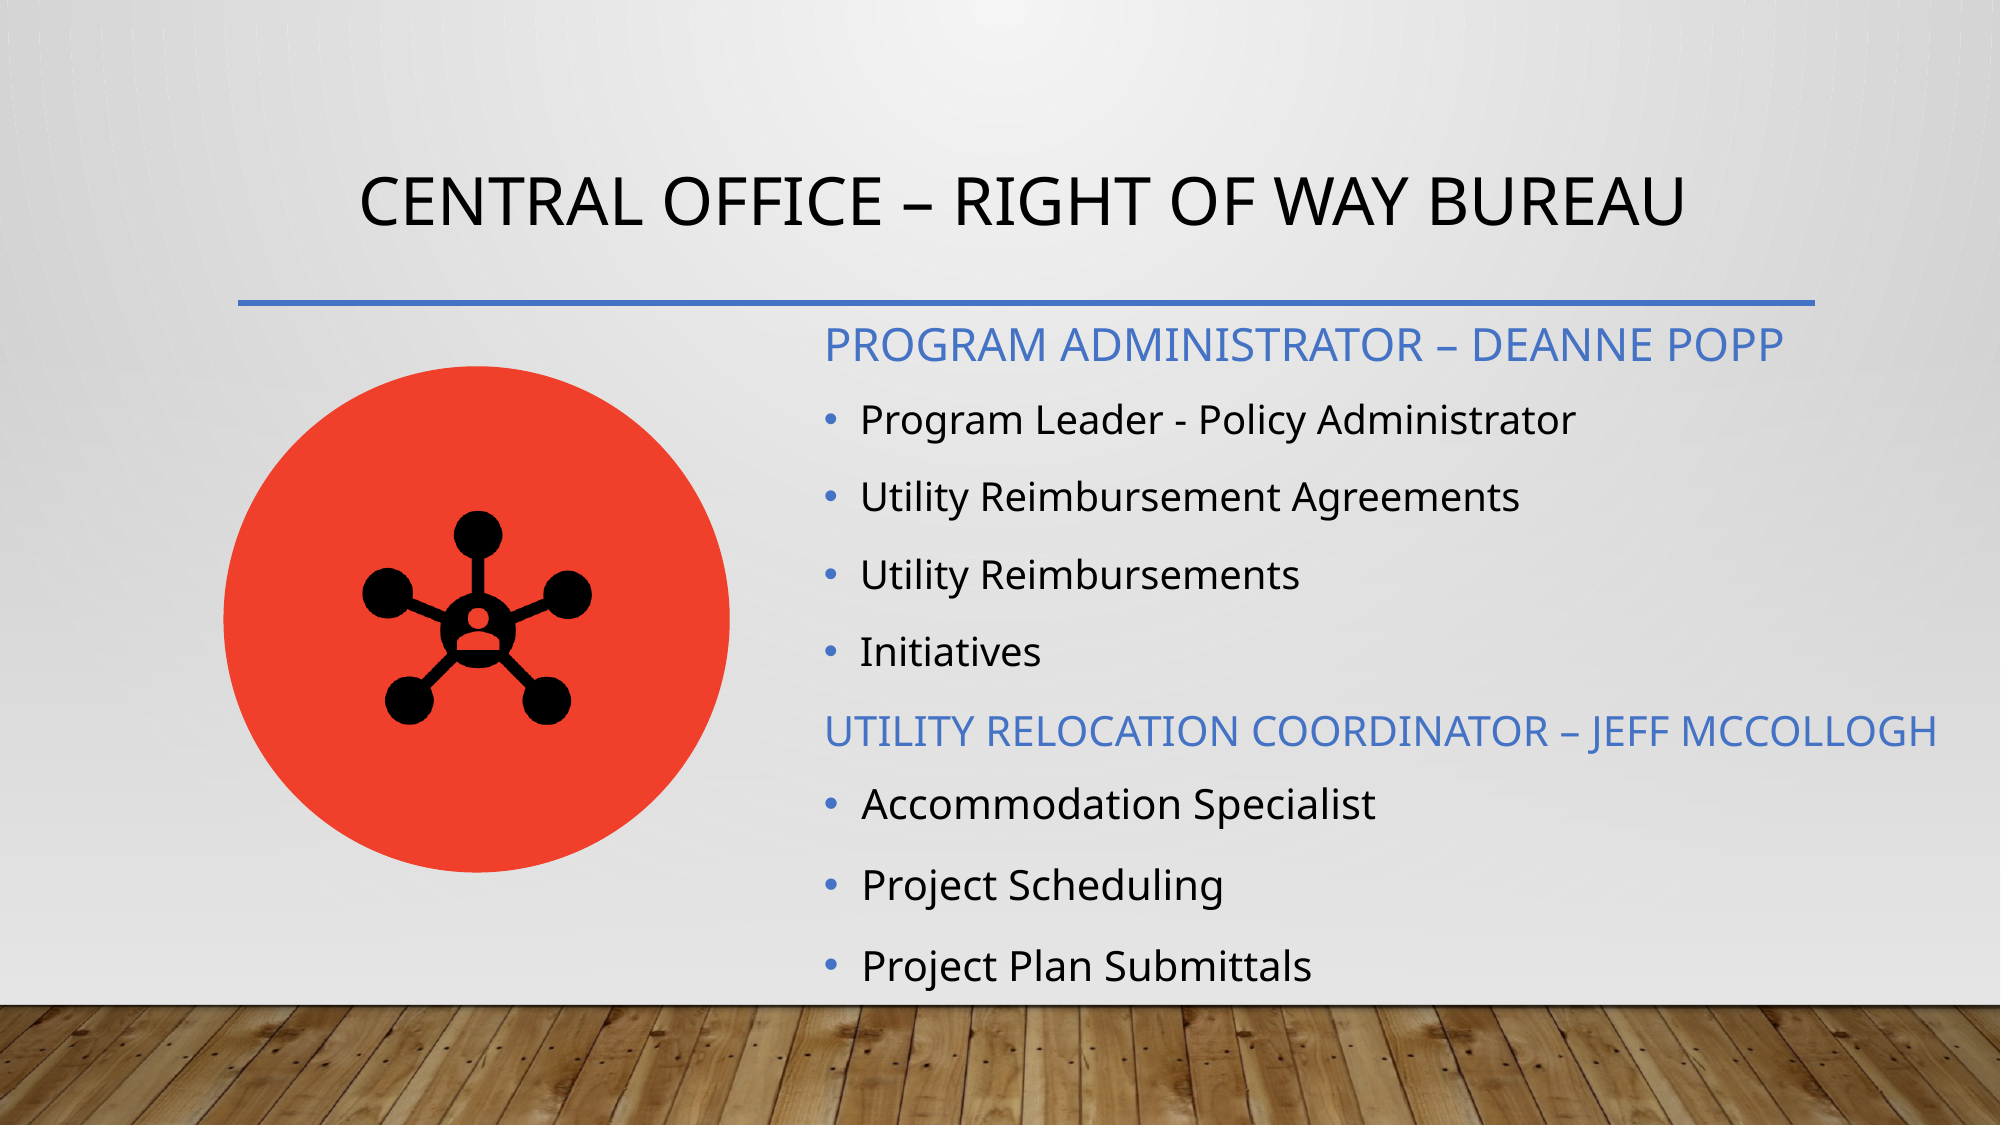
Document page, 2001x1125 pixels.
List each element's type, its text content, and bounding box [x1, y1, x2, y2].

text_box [223, 365, 730, 873]
text_box UTILITY RELOCATION COORDINATOR – JEFF MCCOLLOGH [808, 674, 2000, 780]
picture [0, 1005, 2000, 1125]
title Central Office – Right of Way Bureau [223, 160, 1825, 331]
list Program Leader - Policy Administrator Utility Reimbursement Agreements Utility Reimbursements Initiatives [808, 377, 1825, 674]
text_box Accommodation Specialist Project Scheduling Project Plan Submittals [808, 760, 1825, 1062]
list Program Administrator – Deanne Popp [808, 272, 1825, 377]
